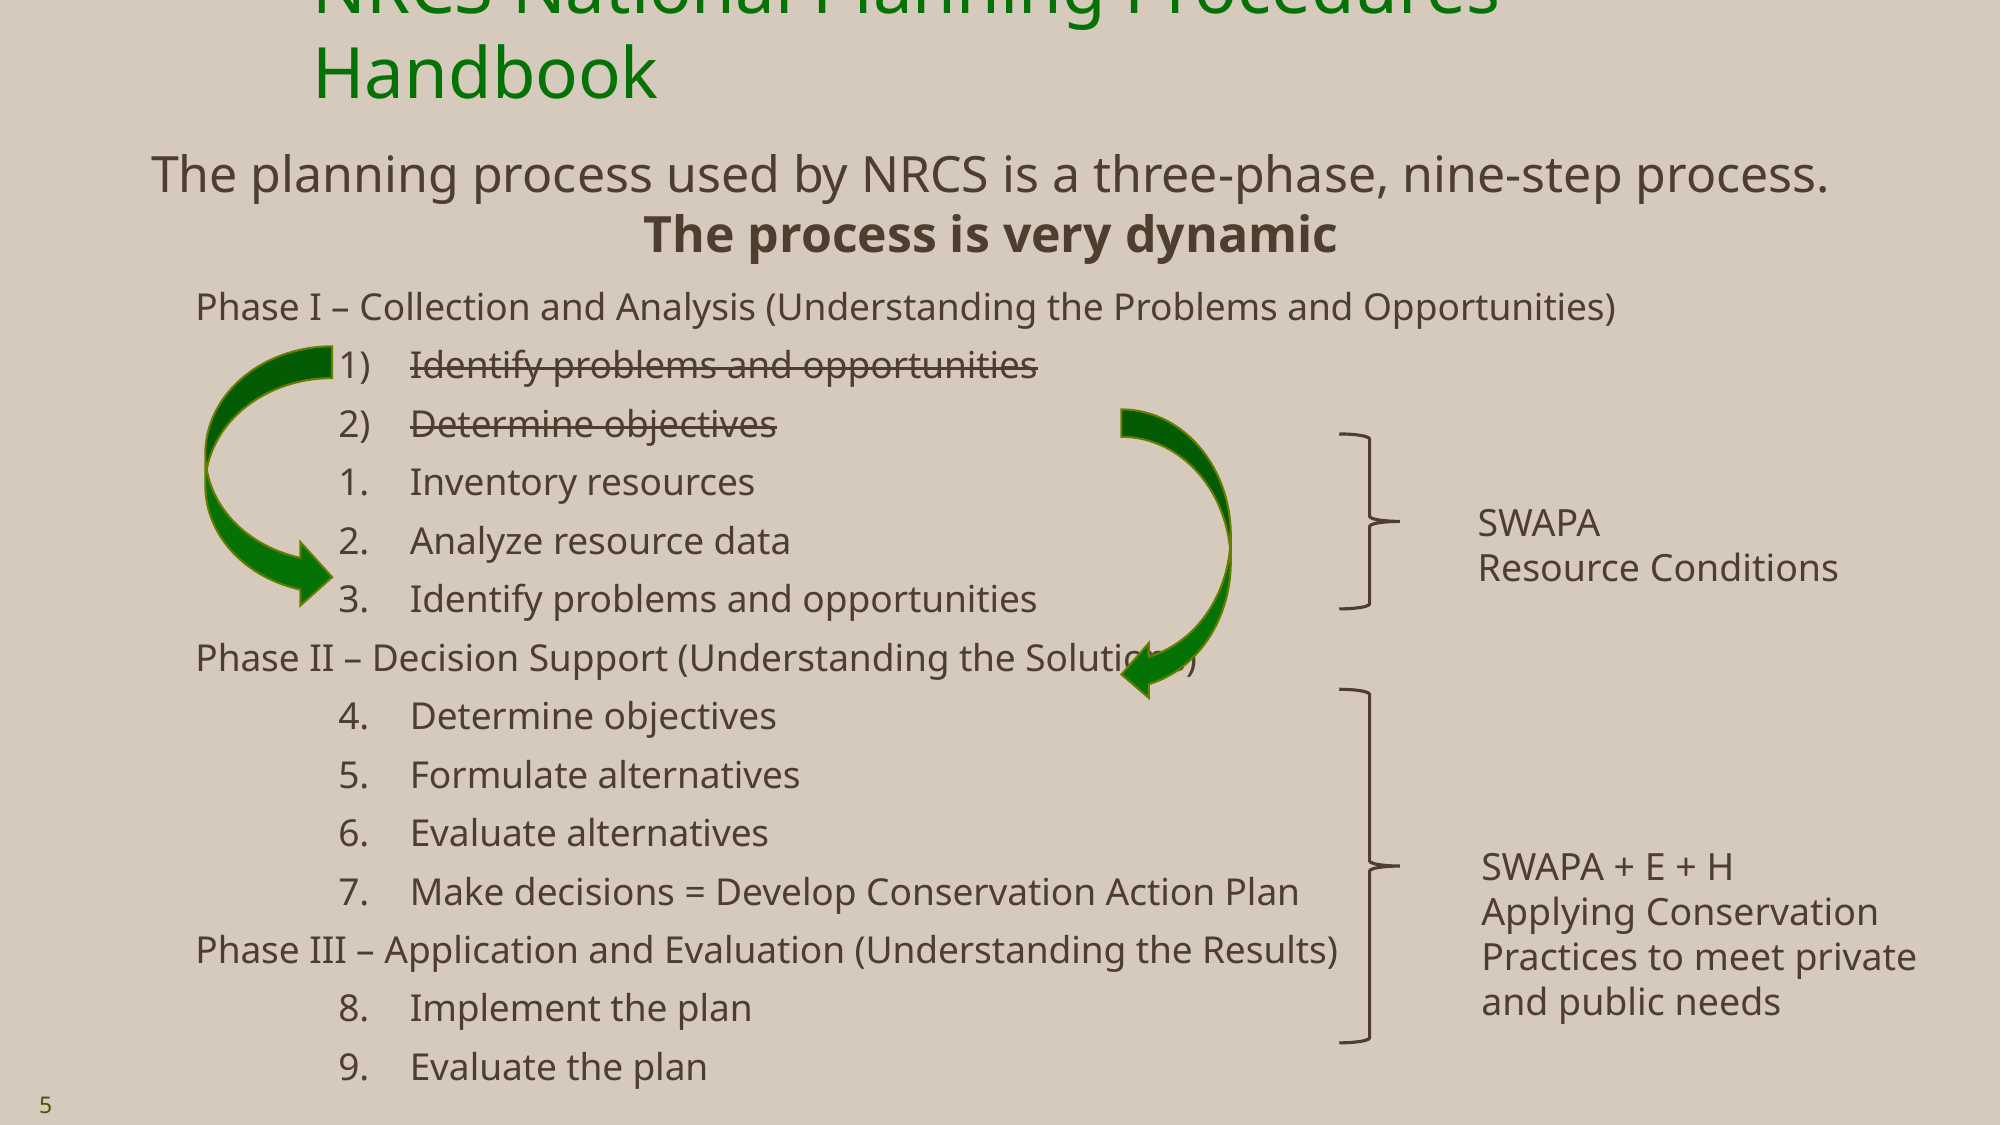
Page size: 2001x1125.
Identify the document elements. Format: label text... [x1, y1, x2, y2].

list Phase I – Collection and Analysis (Understanding the Problems and Opportunities) Identify problems and opportunities Determine objectives Inventory resources Analyze resource data Identify problems and opportunities Phase II – Decision Support (Understanding the Solutions) Determine objectives Formulate alternatives Evaluate alternatives Make decisions = Develop Conservation Action Plan Phase III – Application and Evaluation (Understanding the Results) Implement the plan Evaluate the plan [180, 280, 1911, 1107]
text_box [204, 345, 334, 608]
slide_number 5 [0, 1087, 68, 1125]
text_box SWAPA + E + H Applying Conservation Practices to meet private and public needs [1466, 835, 1981, 1031]
text_box [1119, 408, 1232, 701]
text_box The planning process used by NRCS is a three-phase, nine-step process. The process is very dynamic [94, 135, 1888, 271]
text_box [1339, 688, 1400, 1044]
text_box [1339, 433, 1400, 610]
text_box SWAPA Resource Conditions [1462, 491, 1855, 596]
title NRCS National Planning Procedures Handbook [297, 19, 1718, 120]
